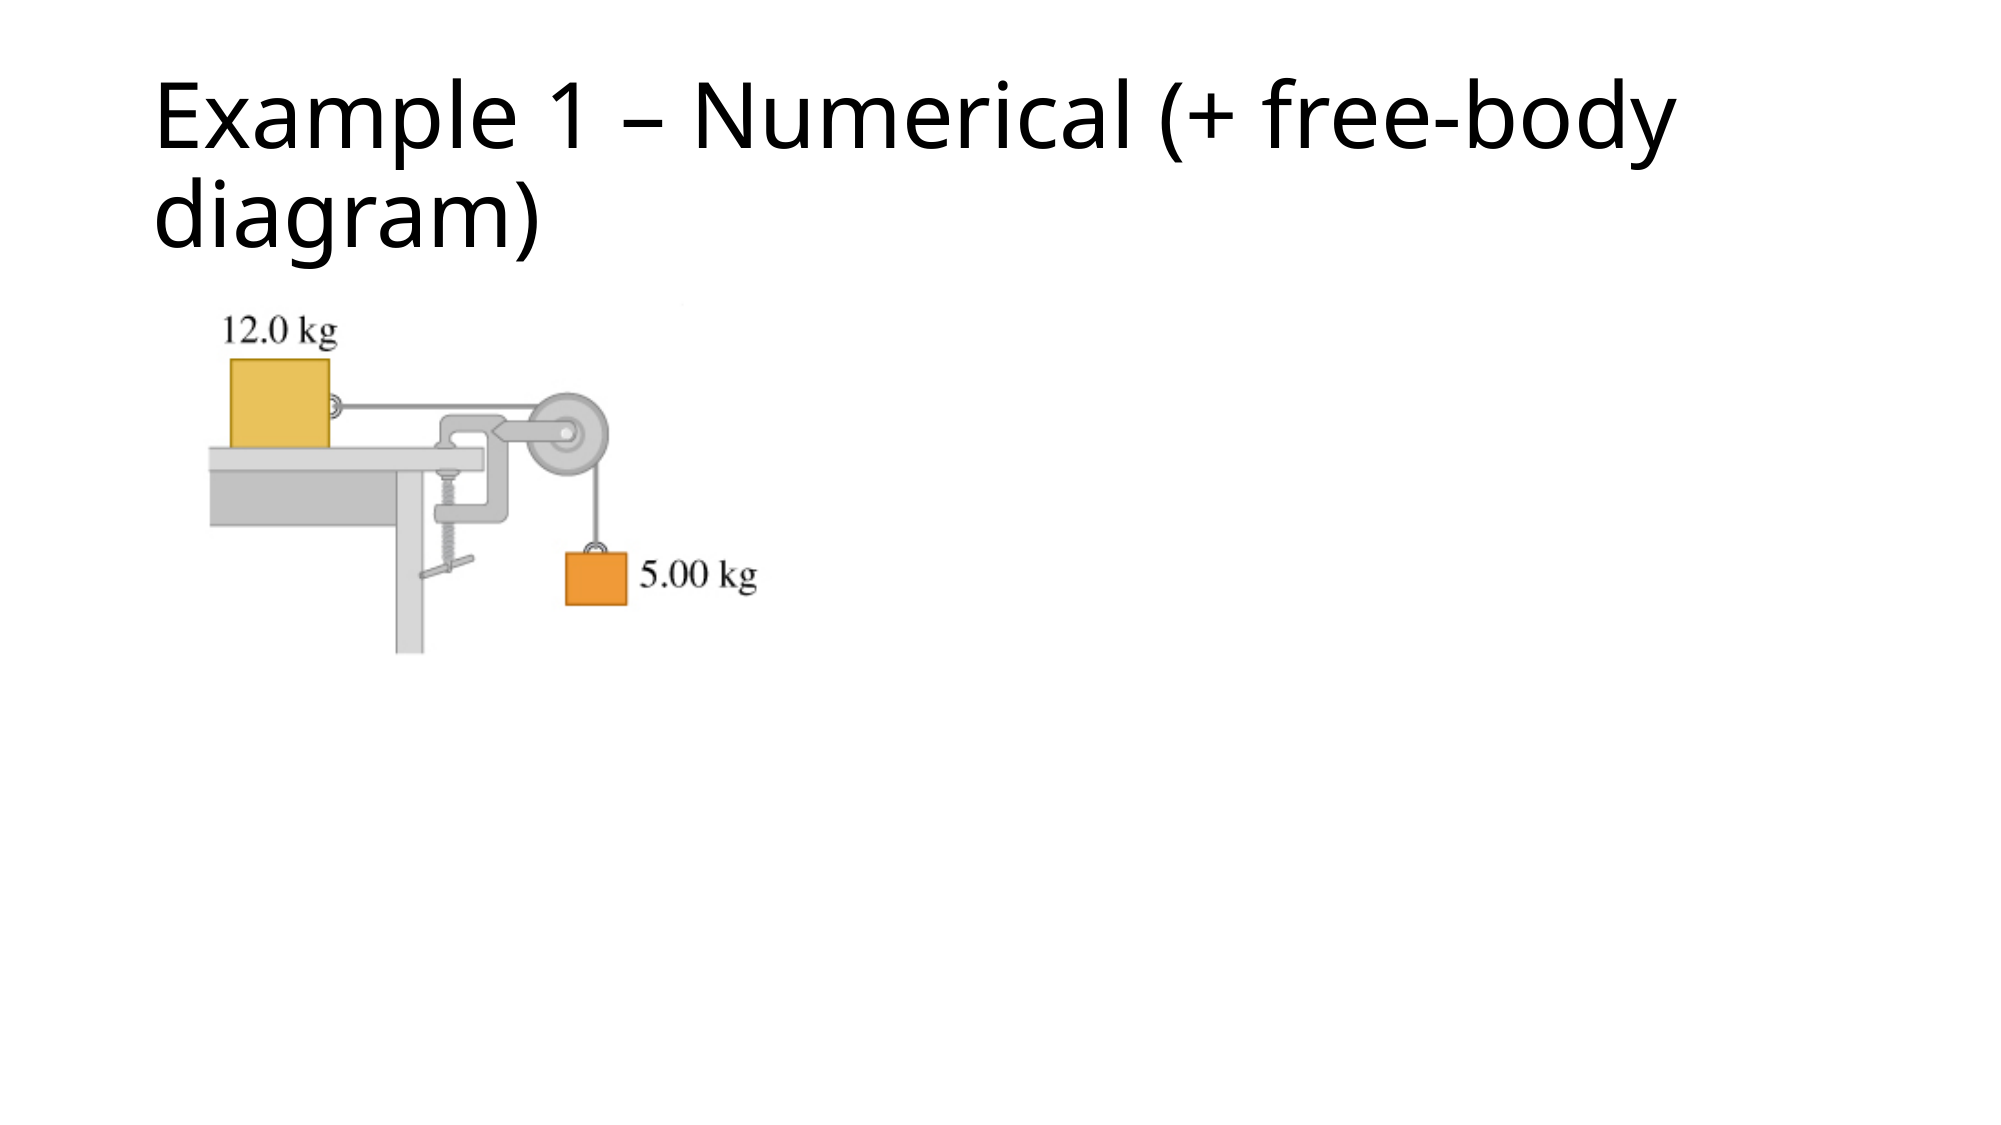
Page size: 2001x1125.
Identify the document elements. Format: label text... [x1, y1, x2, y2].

picture [203, 277, 786, 750]
title Example 1 – Numerical (+ free-body diagram) [137, 59, 1863, 278]
